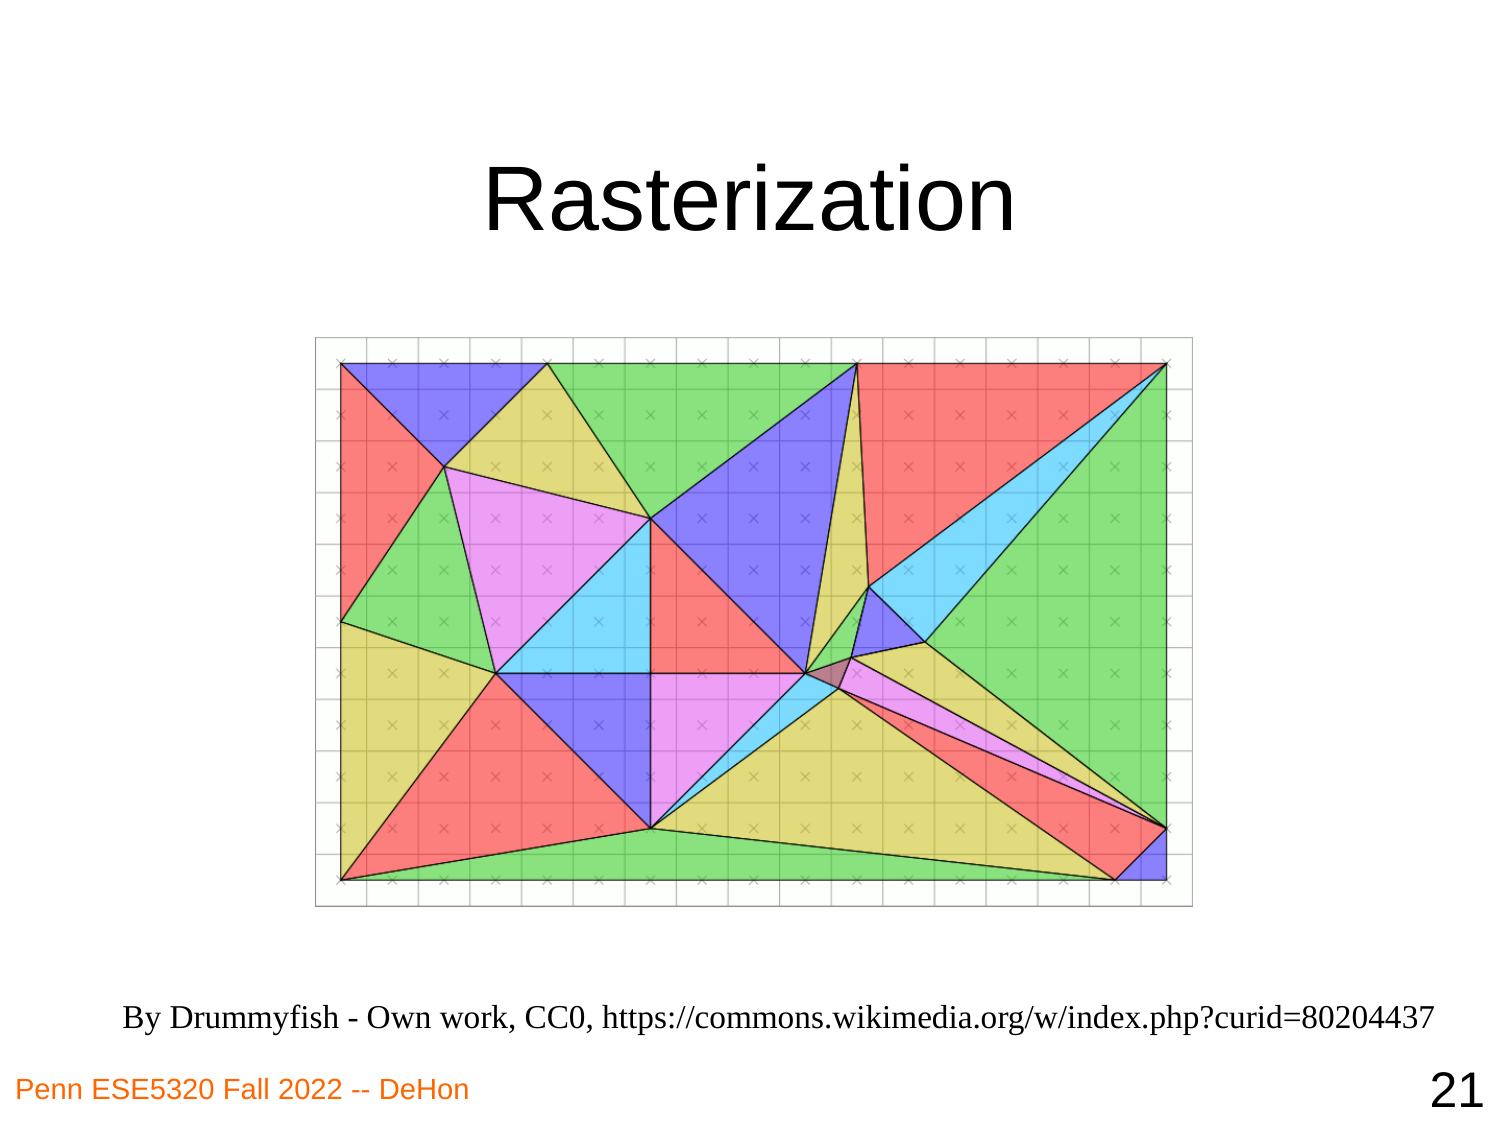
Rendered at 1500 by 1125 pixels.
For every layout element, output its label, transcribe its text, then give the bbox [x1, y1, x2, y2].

slide_number Penn ESE5320 Fall 2022 -- DeHon [0, 1062, 576, 1125]
title Rasterization [112, 99, 1388, 288]
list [315, 337, 1194, 907]
slide_number 21 [1187, 1049, 1500, 1125]
text_box By Drummyfish - Own work, CC0, https://commons.wikimedia.org/w/index.php?curid=80204437 [107, 987, 1453, 1043]
